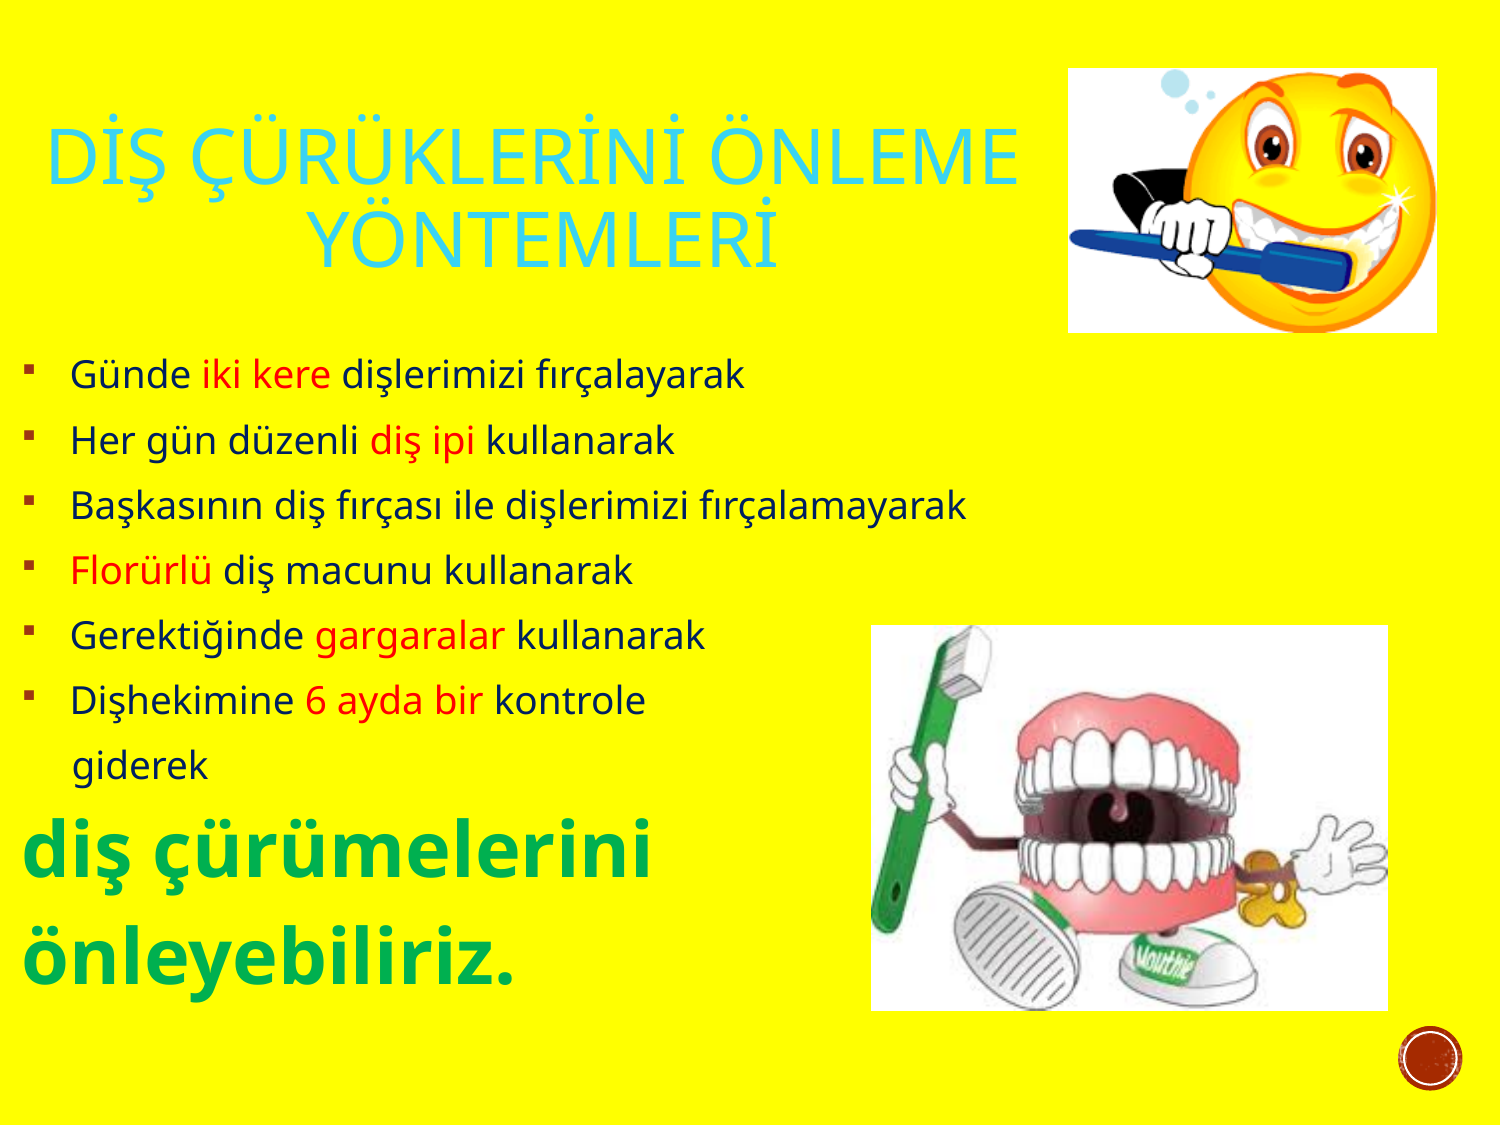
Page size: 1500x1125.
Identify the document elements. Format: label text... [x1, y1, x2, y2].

list Günde iki kere dişlerimizi fırçalayarak Her gün düzenli diş ipi kullanarak Başkasının diş fırçası ile dişlerimizi fırçalamayarak Florürlü diş macunu kullanarak Gerektiğinde gargaralar kullanarak Dişhekimine 6 ayda bir kontrole giderek diş çürümelerini önleyebiliriz. [6, 348, 1388, 1013]
picture [1068, 68, 1437, 333]
title DİŞ ÇÜRÜKLERİNİ ÖNLEME YÖNTEMLERİ [29, 69, 1058, 333]
picture [873, 627, 1387, 1011]
